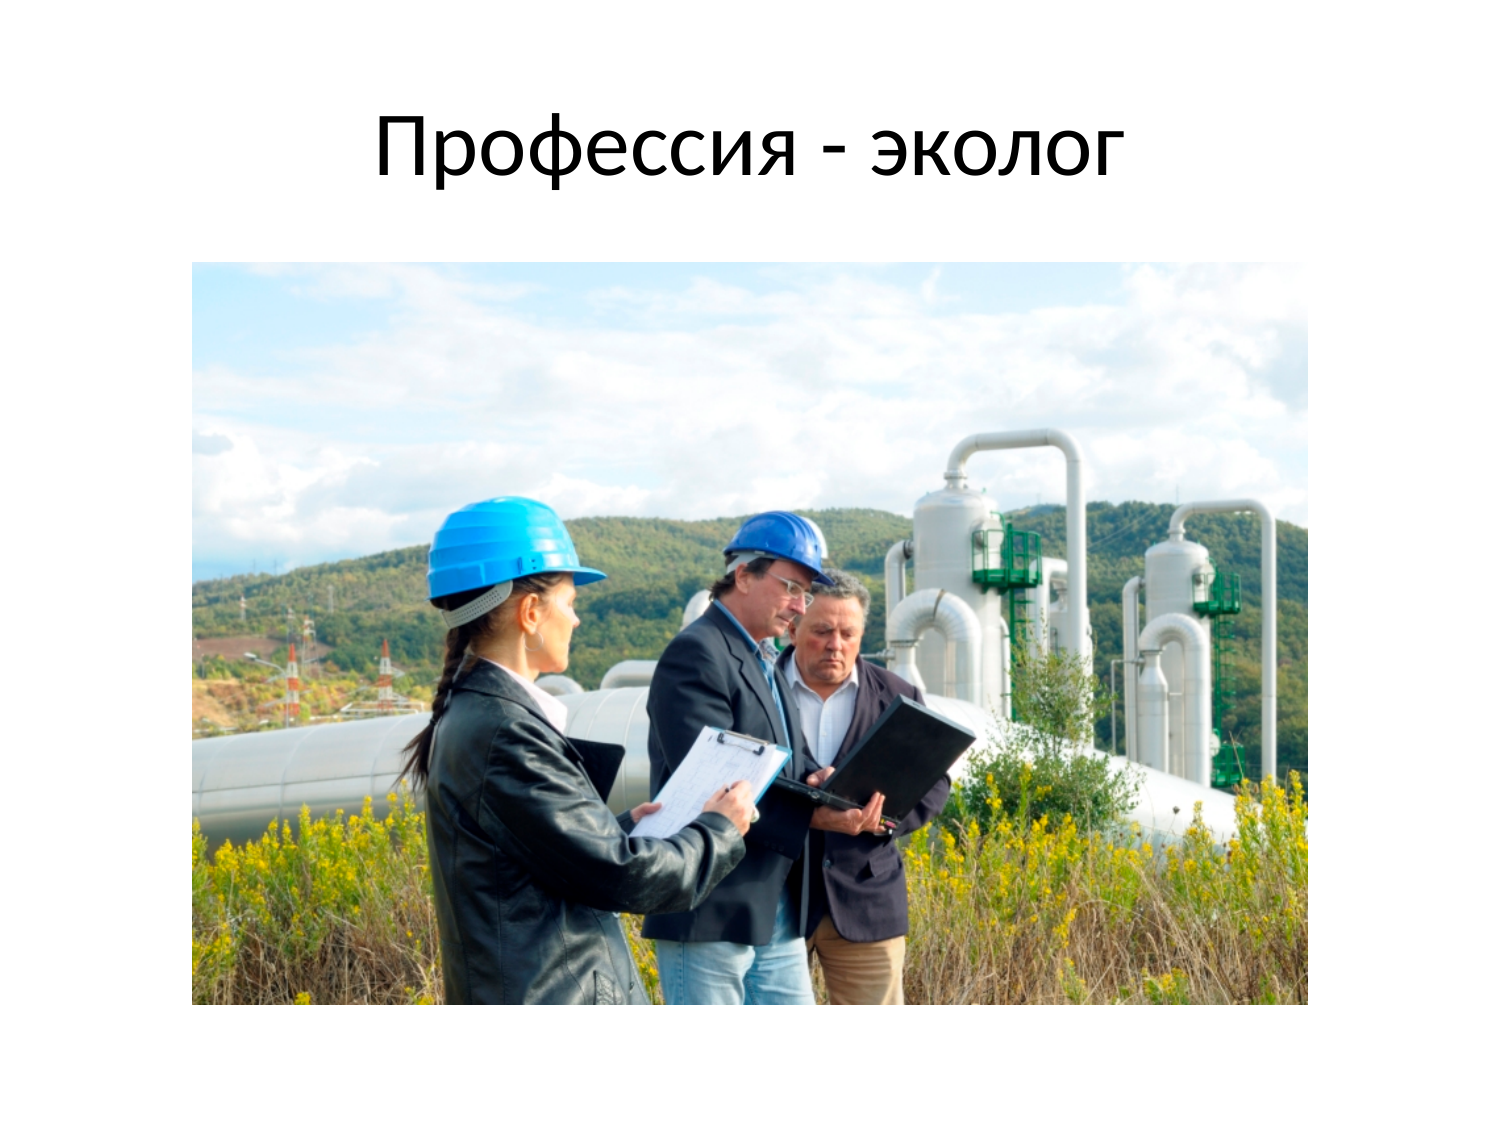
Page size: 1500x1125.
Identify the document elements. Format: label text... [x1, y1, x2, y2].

title Профессия - эколог [75, 45, 1425, 233]
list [192, 262, 1308, 1006]
